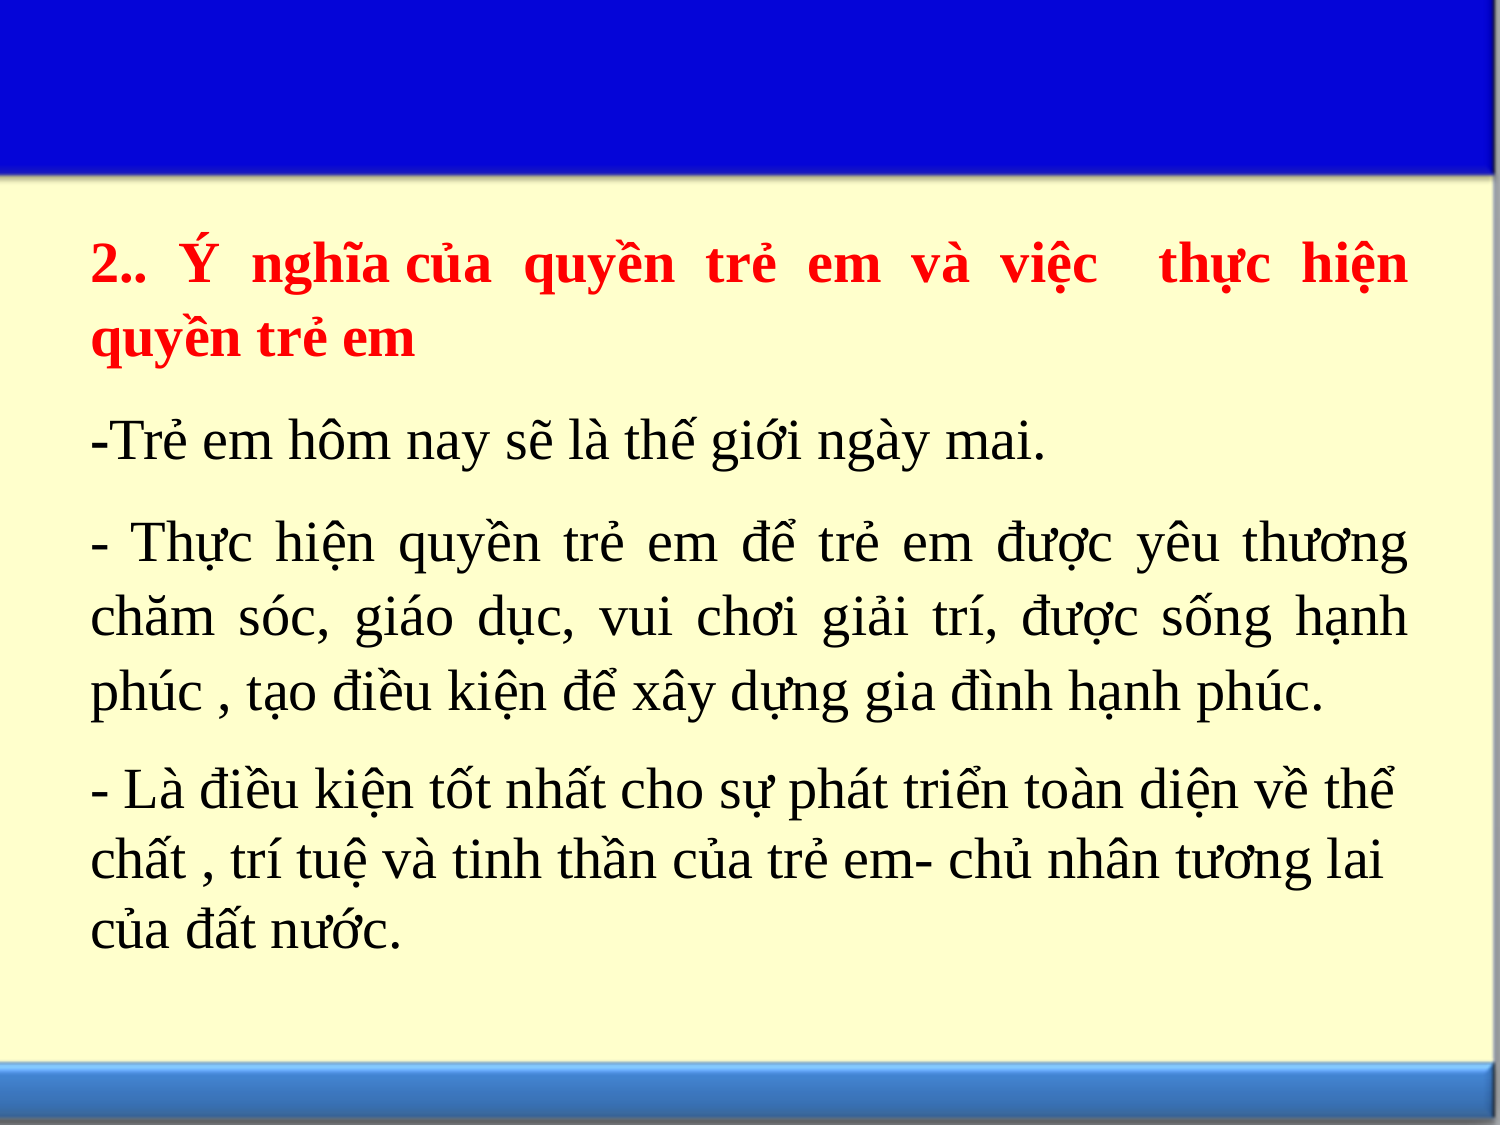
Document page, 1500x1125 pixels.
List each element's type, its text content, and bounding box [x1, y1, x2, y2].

list 2.. Ý nghĩa của quyền trẻ em và việc thực hiện quyền trẻ em -Trẻ em hôm nay sẽ là thế giới ngày mai. - Thực hiện quyền trẻ em để trẻ em được yêu thương chăm sóc, giáo dục, vui chơi giải trí, được sống hạnh phúc , tạo điều kiện để xây dựng gia đình hạnh phúc. - Là điều kiện tốt nhất cho sự phát triển toàn diện về thể chất , trí tuệ và tinh thần của trẻ em- chủ nhân tương lai của đất nước. [75, 212, 1425, 1005]
picture [0, 0, 1500, 1125]
